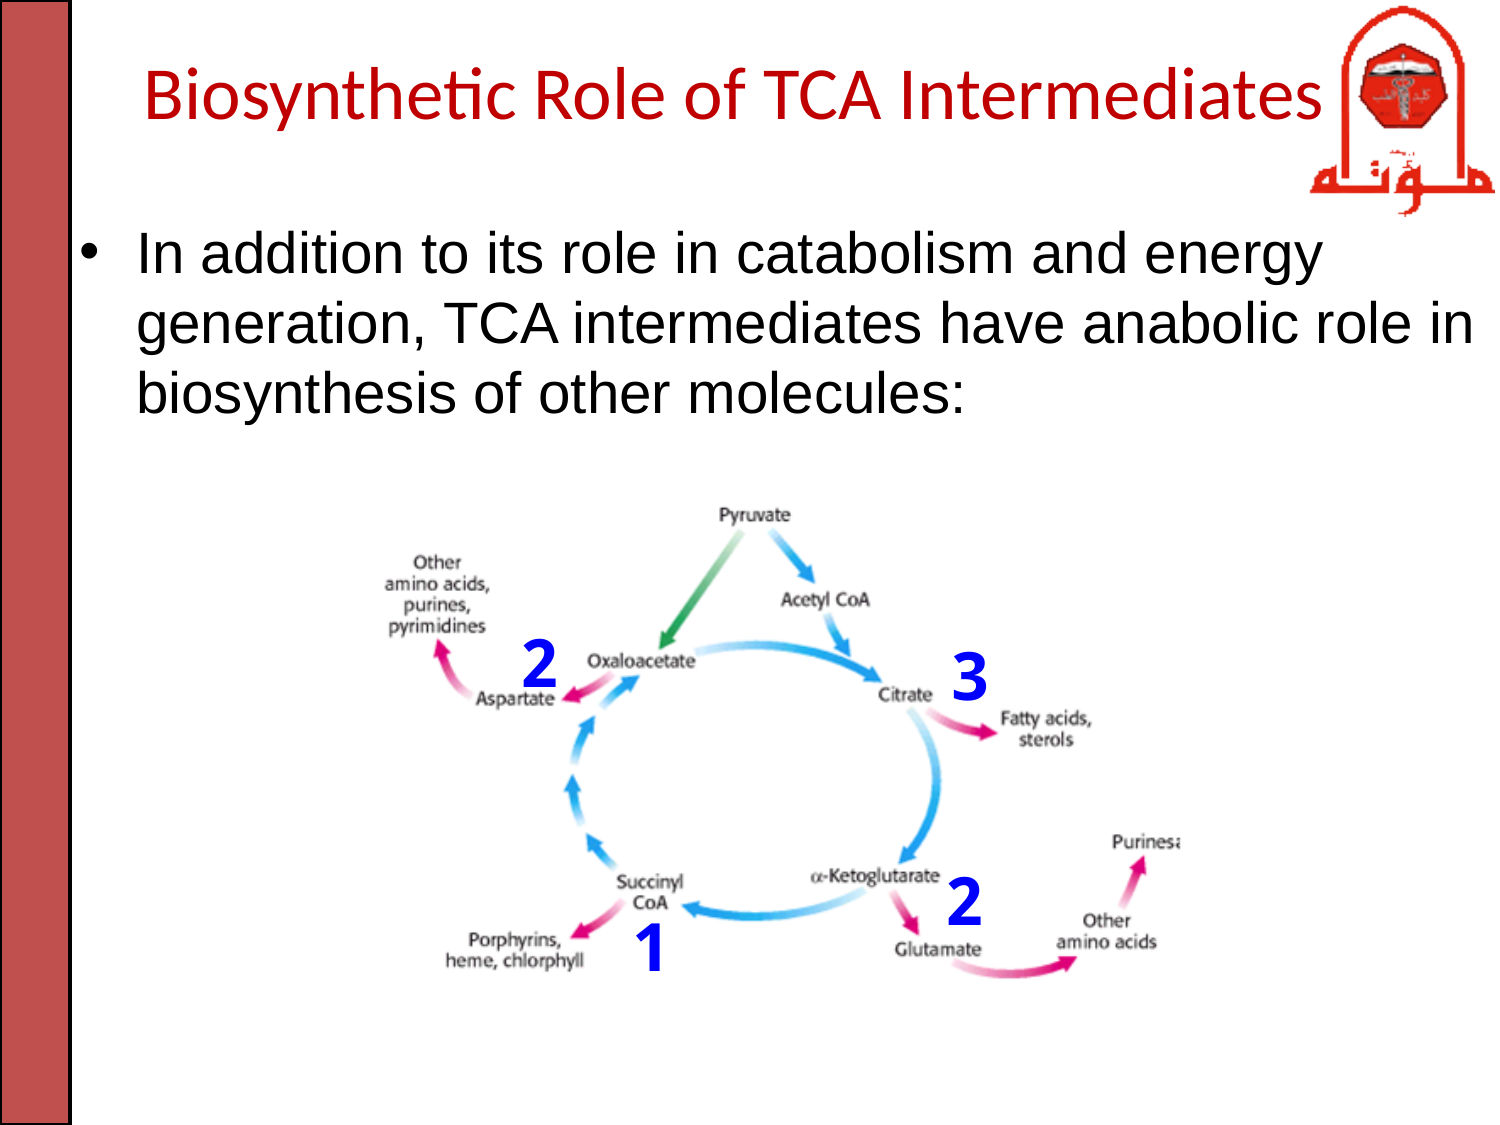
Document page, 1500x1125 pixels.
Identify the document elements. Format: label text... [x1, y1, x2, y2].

picture [383, 503, 1182, 982]
picture [1306, 4, 1495, 218]
title Biosynthetic Role of TCA Intermediates [72, 0, 1400, 183]
list In addition to its role in catabolism and energy generation, TCA intermediates have anabolic role in biosynthesis of other molecules: [64, 208, 1495, 1125]
text_box [0, 0, 72, 1125]
